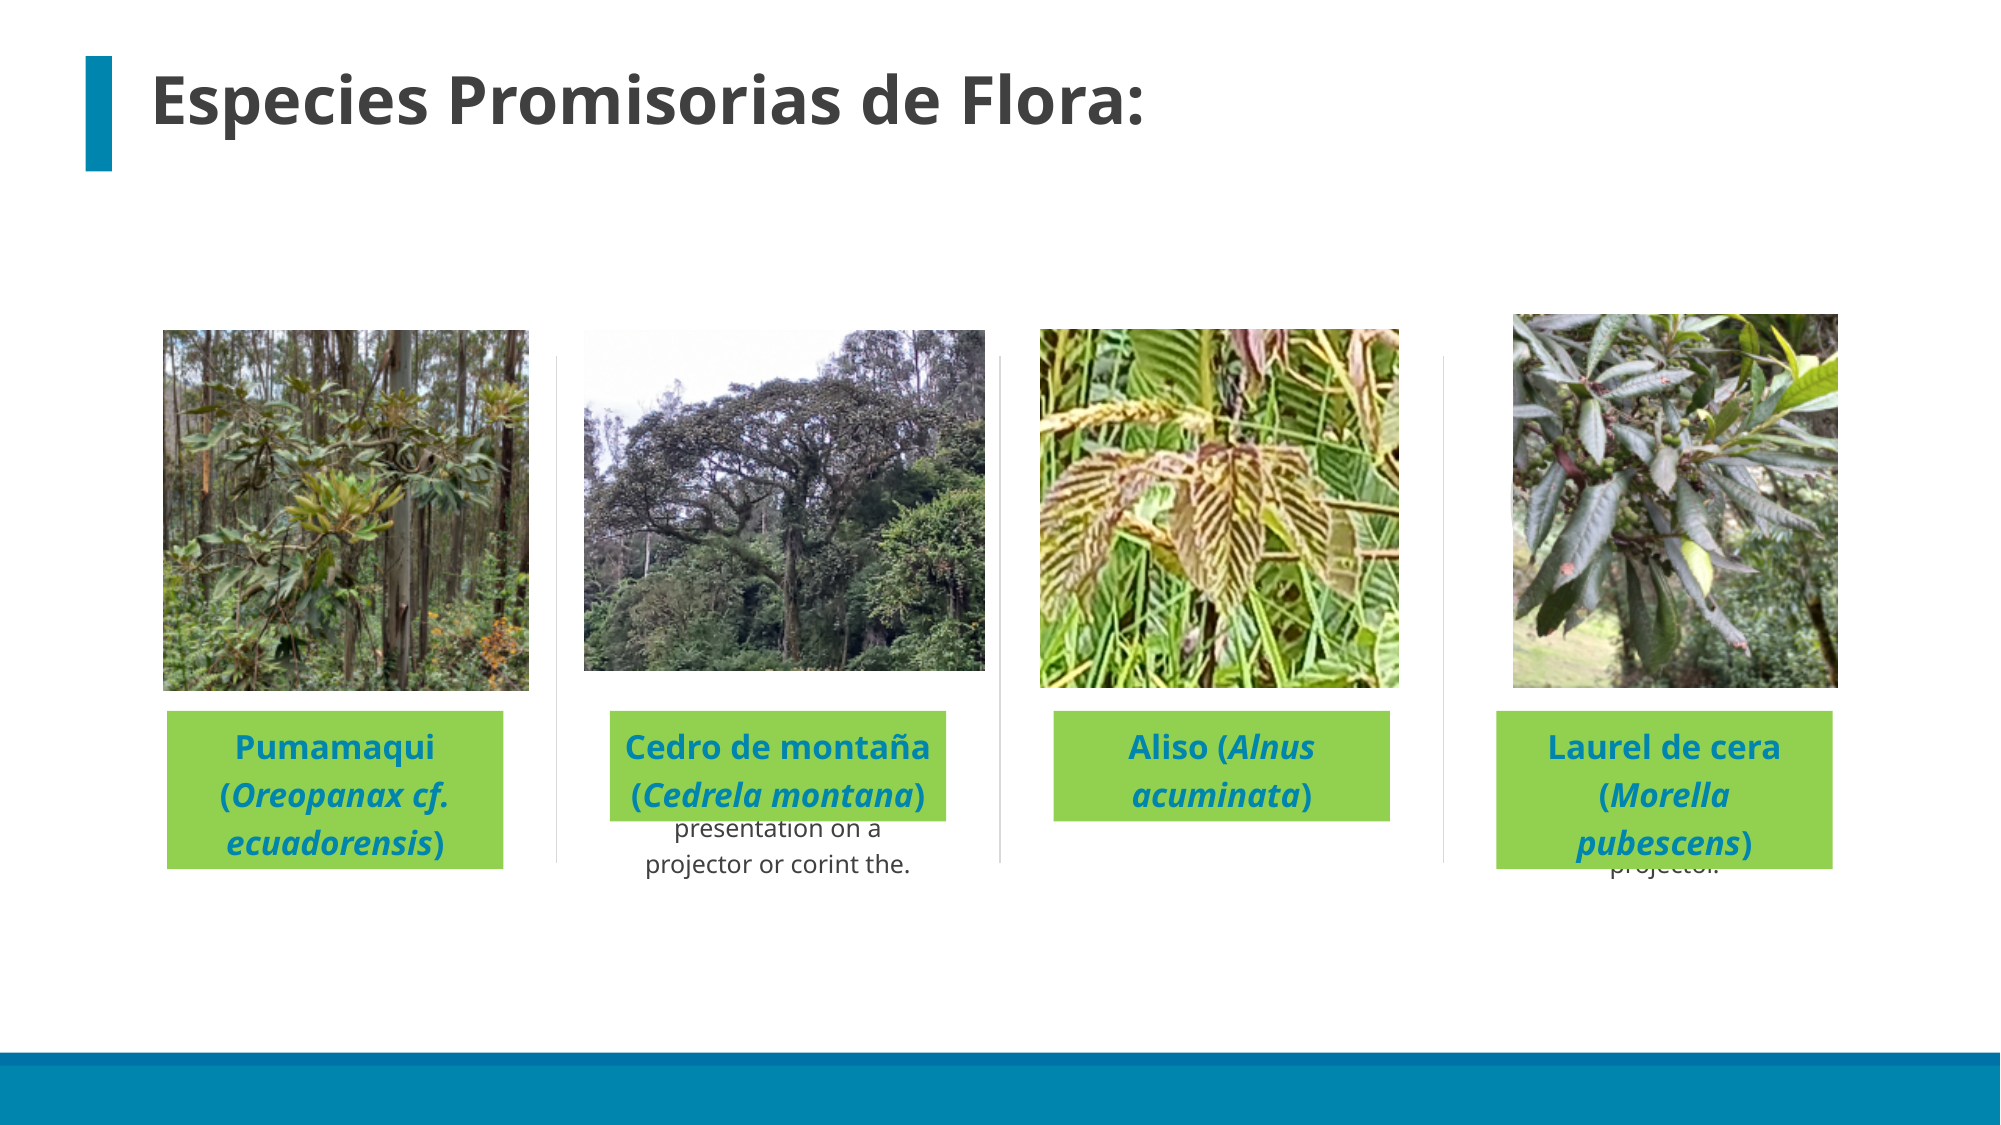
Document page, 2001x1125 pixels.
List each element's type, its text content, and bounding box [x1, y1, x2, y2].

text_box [1053, 710, 1391, 823]
picture [163, 330, 529, 691]
picture [584, 330, 985, 672]
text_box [609, 710, 947, 888]
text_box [1496, 710, 1833, 872]
picture [1040, 329, 1399, 688]
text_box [167, 710, 504, 872]
picture [1513, 314, 1838, 688]
text_box Especies Promisorias de Flora: [135, 50, 1641, 146]
